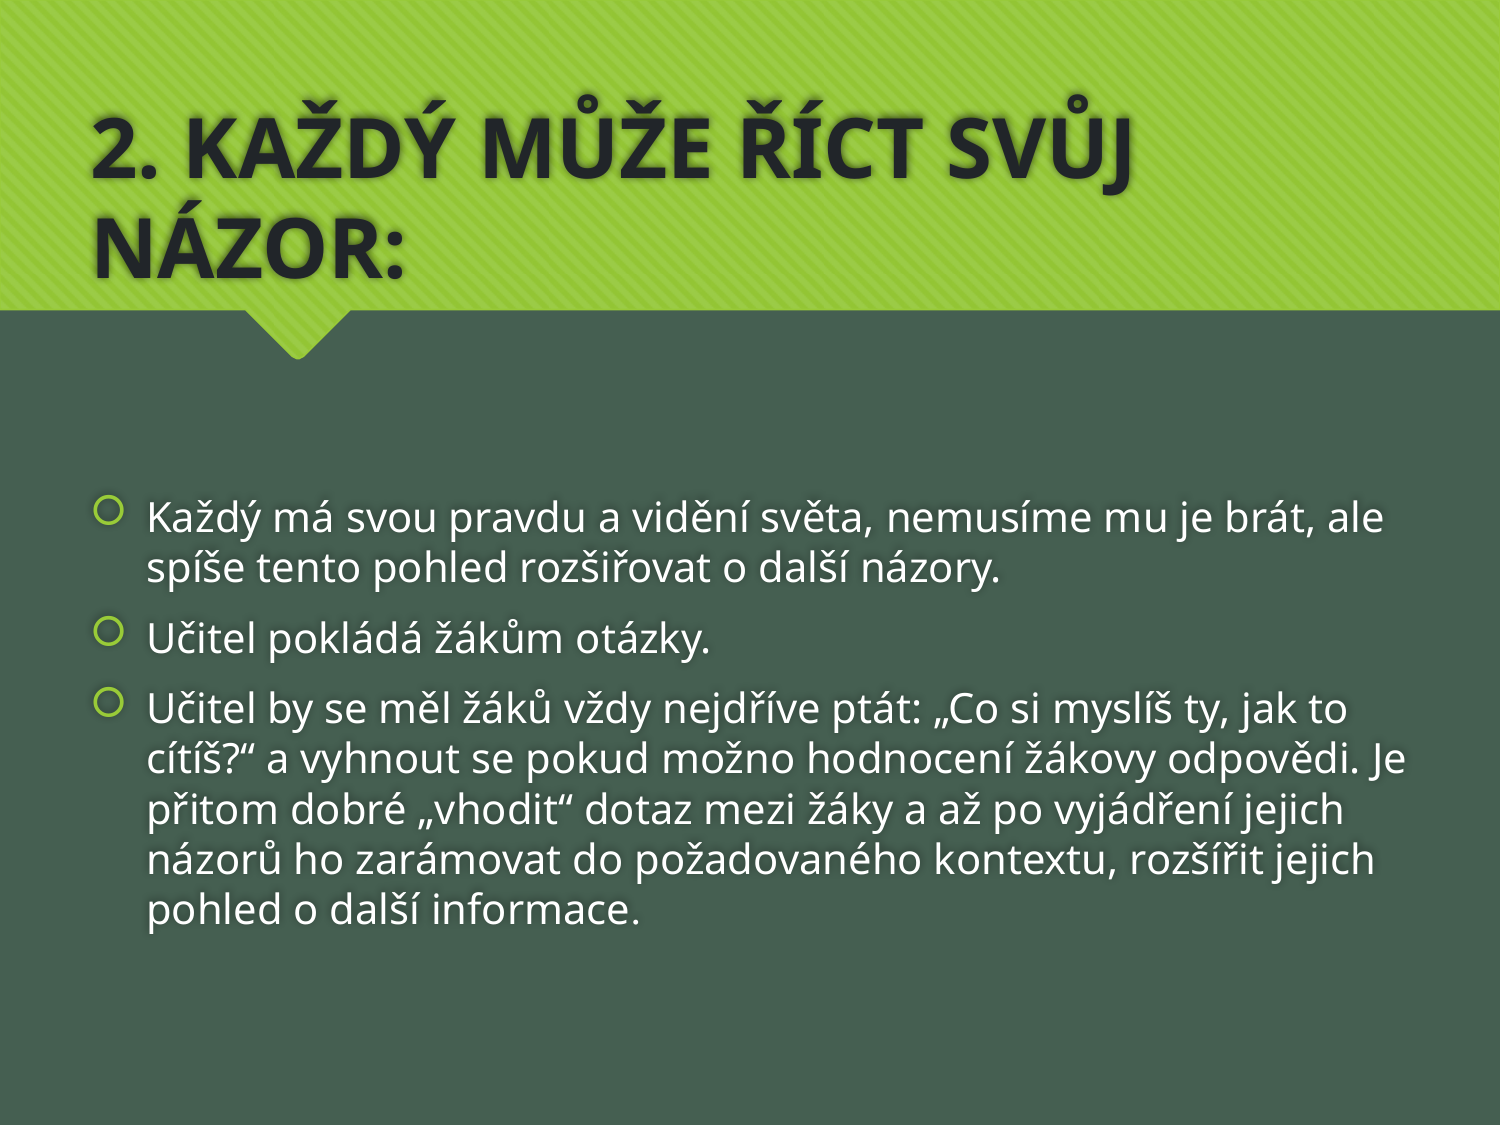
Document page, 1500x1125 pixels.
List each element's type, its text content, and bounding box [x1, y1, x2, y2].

title 2. KAŽDÝ MŮŽE ŘÍCT SVŮJ NÁZOR: [75, 66, 1425, 303]
list Každý má svou pravdu a vidění světa, nemusíme mu je brát, ale spíše tento pohled rozšiřovat o další názory. Učitel pokládá žákům otázky. Učitel by se měl žáků vždy nejdříve ptát: „Co si myslíš ty, jak to cítíš?“ a vyhnout se pokud možno hodnocení žákovy odpovědi. Je přitom dobré „vhodit“ dotaz mezi žáky a až po vyjádření jejich názorů ho zarámovat do požadovaného kontextu, rozšířit jejich pohled o další informace. [75, 385, 1425, 1038]
